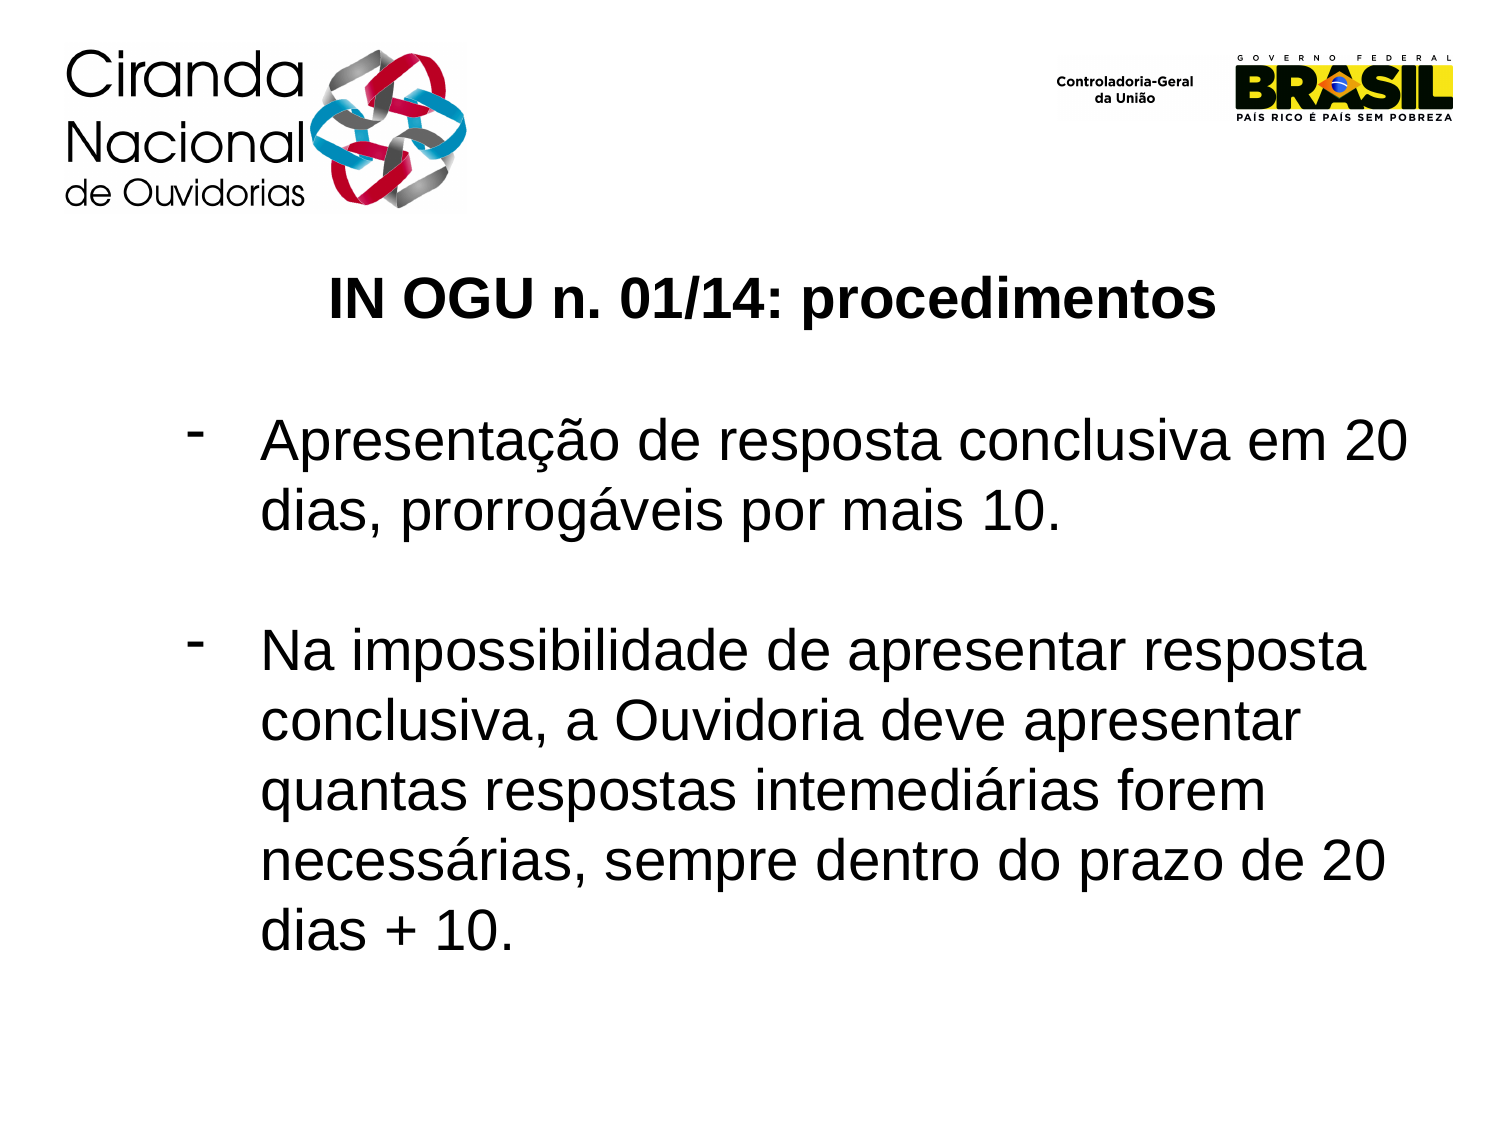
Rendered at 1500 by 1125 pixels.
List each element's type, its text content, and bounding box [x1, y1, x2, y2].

text_box IN OGU n. 01/14: procedimentos [147, 252, 1400, 338]
picture [1056, 55, 1453, 121]
text_box Apresentação de resposta conclusiva em 20 dias, prorrogáveis por mais 10. Na impossibilidade de apresentar resposta conclusiva, a Ouvidoria deve apresentar quantas respostas intemediárias forem necessárias, sempre dentro do prazo de 20 dias + 10. [171, 394, 1435, 971]
picture [64, 42, 467, 214]
